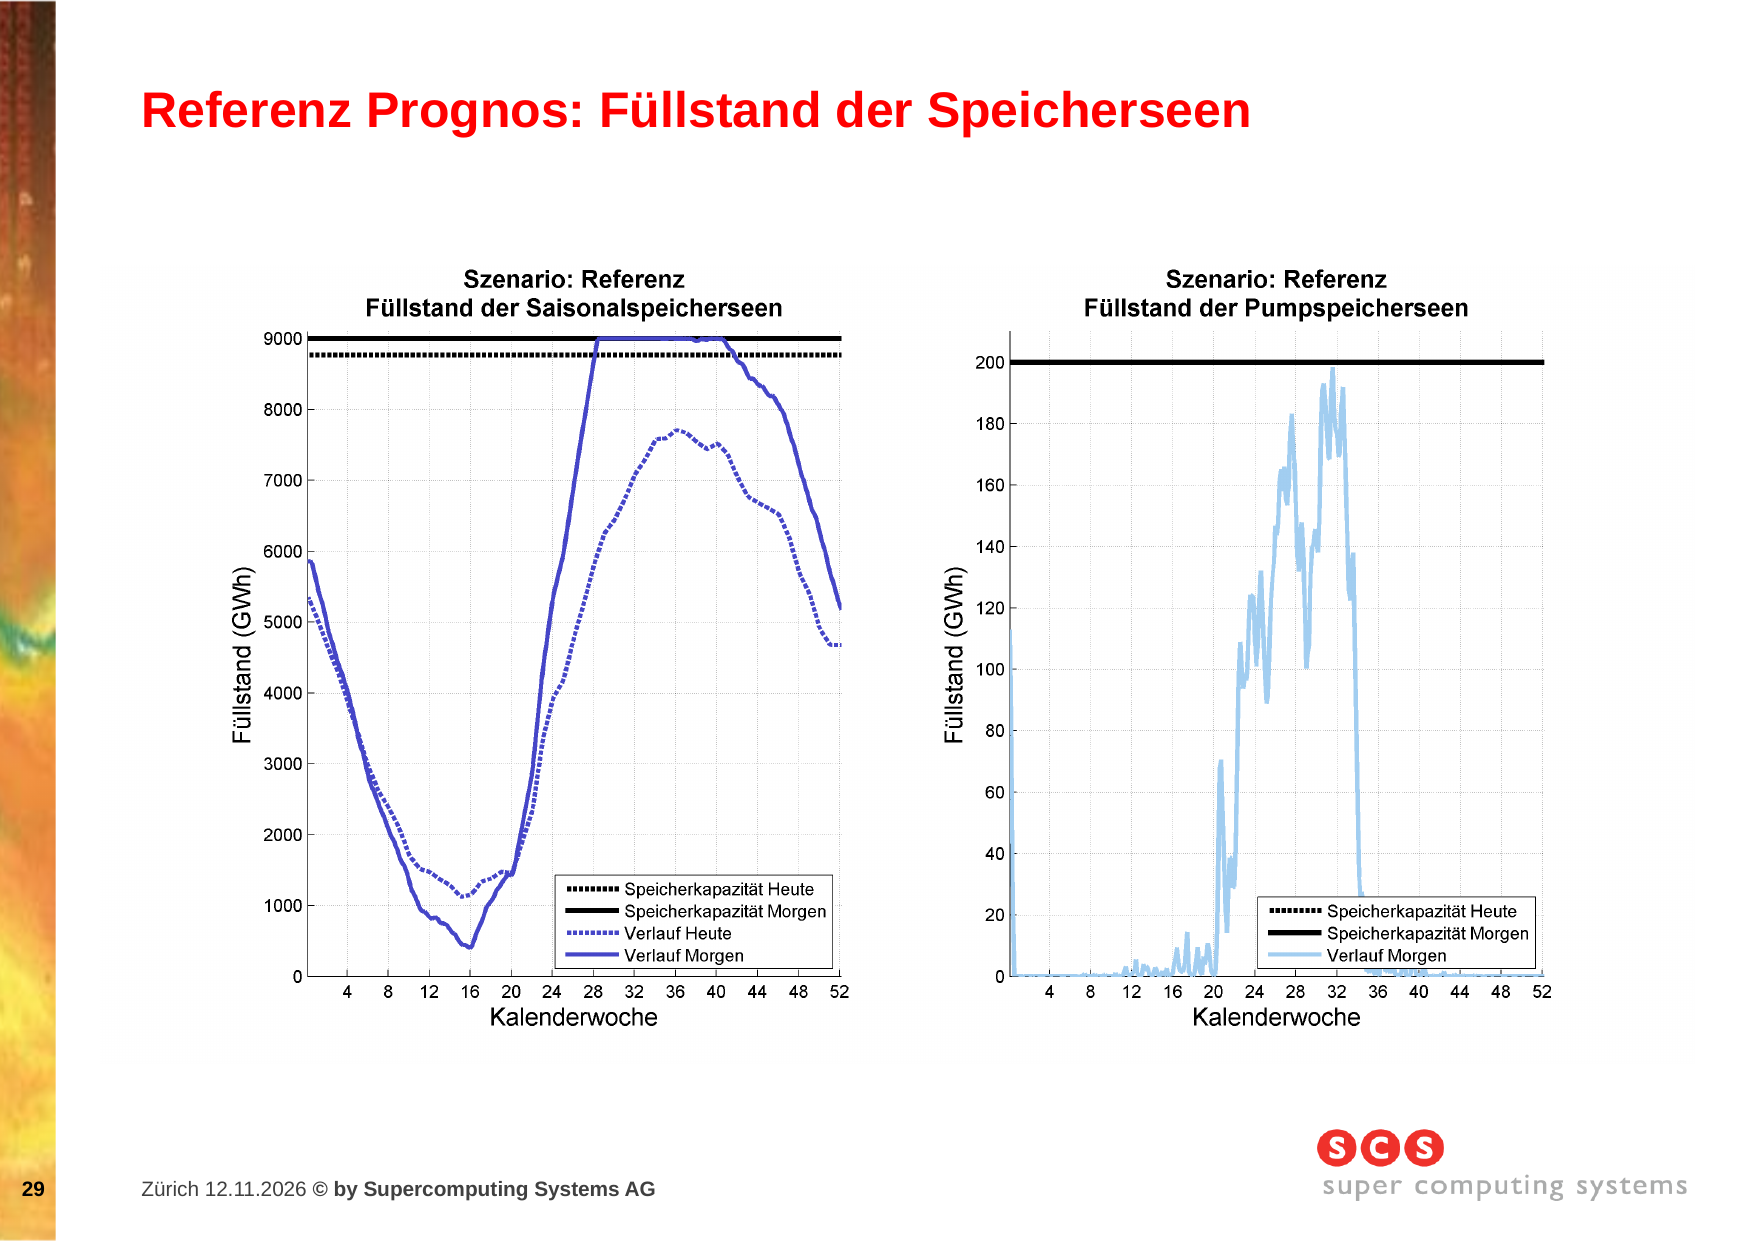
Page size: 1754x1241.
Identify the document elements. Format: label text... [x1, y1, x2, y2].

title Referenz Prognos: Füllstand der Speicherseen [123, 68, 1659, 219]
picture [1304, 1115, 1706, 1215]
picture [0, 2, 55, 1239]
picture [100, 265, 1696, 1064]
